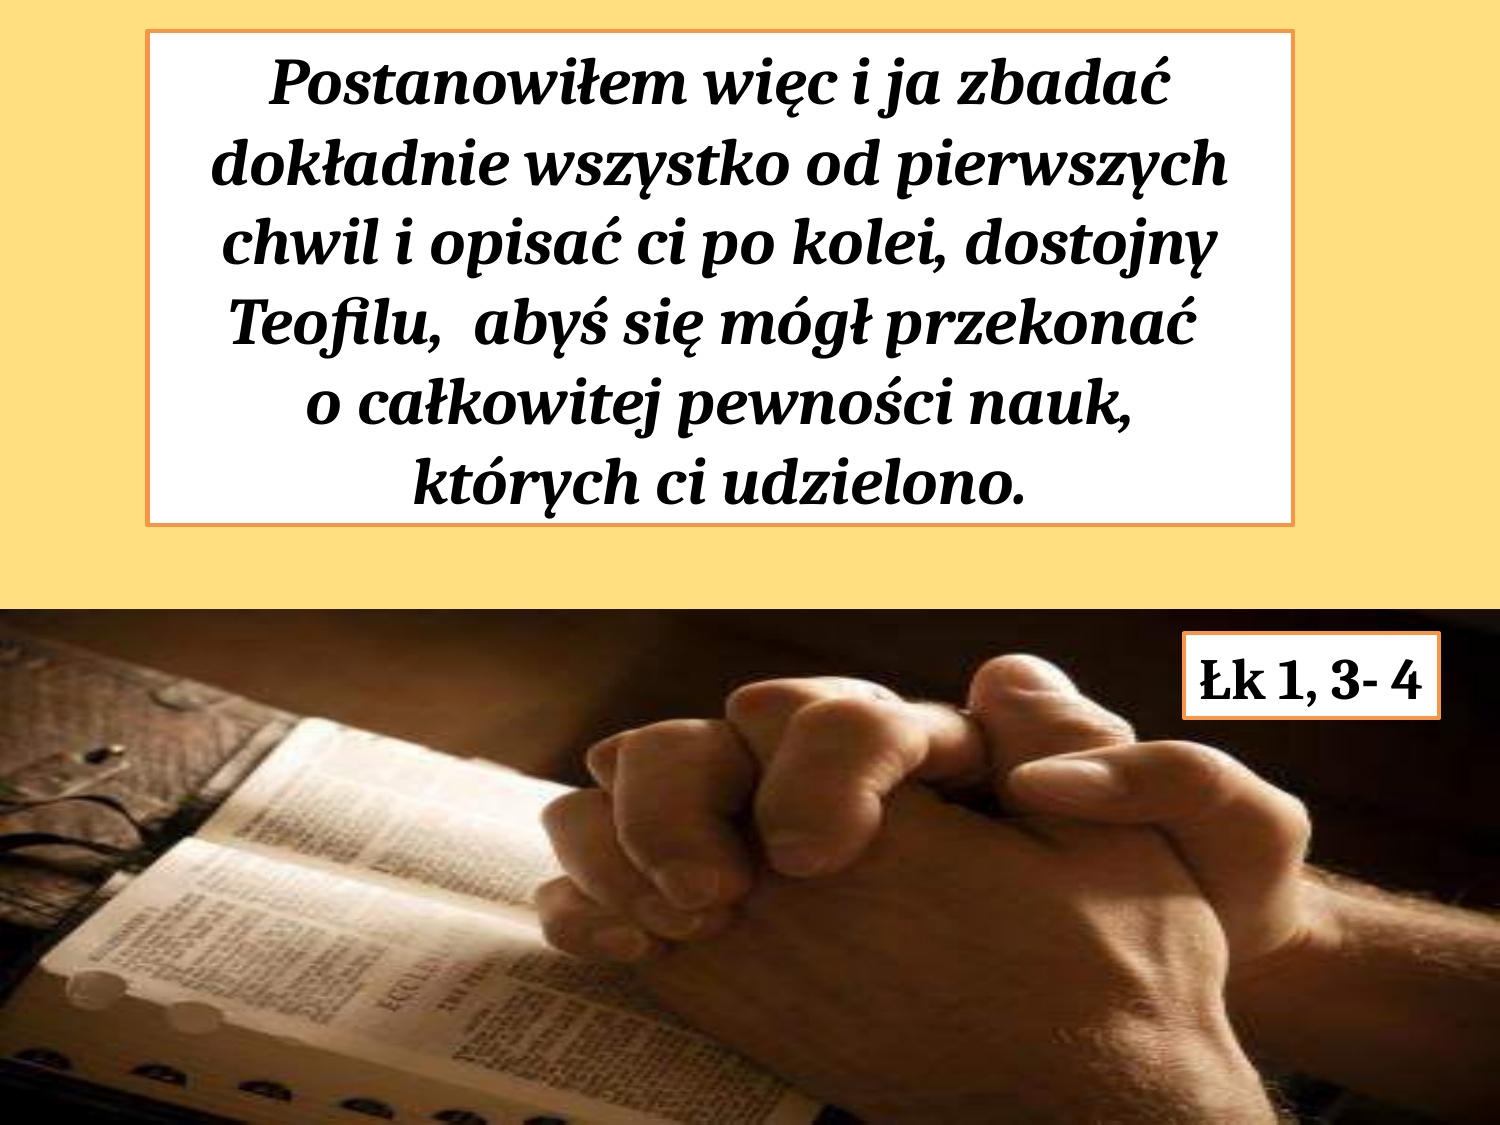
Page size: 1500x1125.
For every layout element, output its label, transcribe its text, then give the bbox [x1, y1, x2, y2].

picture [0, 609, 1500, 1125]
text_box Postanowiłem więc i ja zbadać dokładnie wszystko od pierwszych chwil i opisać ci po kolei, dostojny Teofilu, abyś się mógł przekonać o całkowitej pewności nauk, których ci udzielono. [145, 29, 1295, 527]
